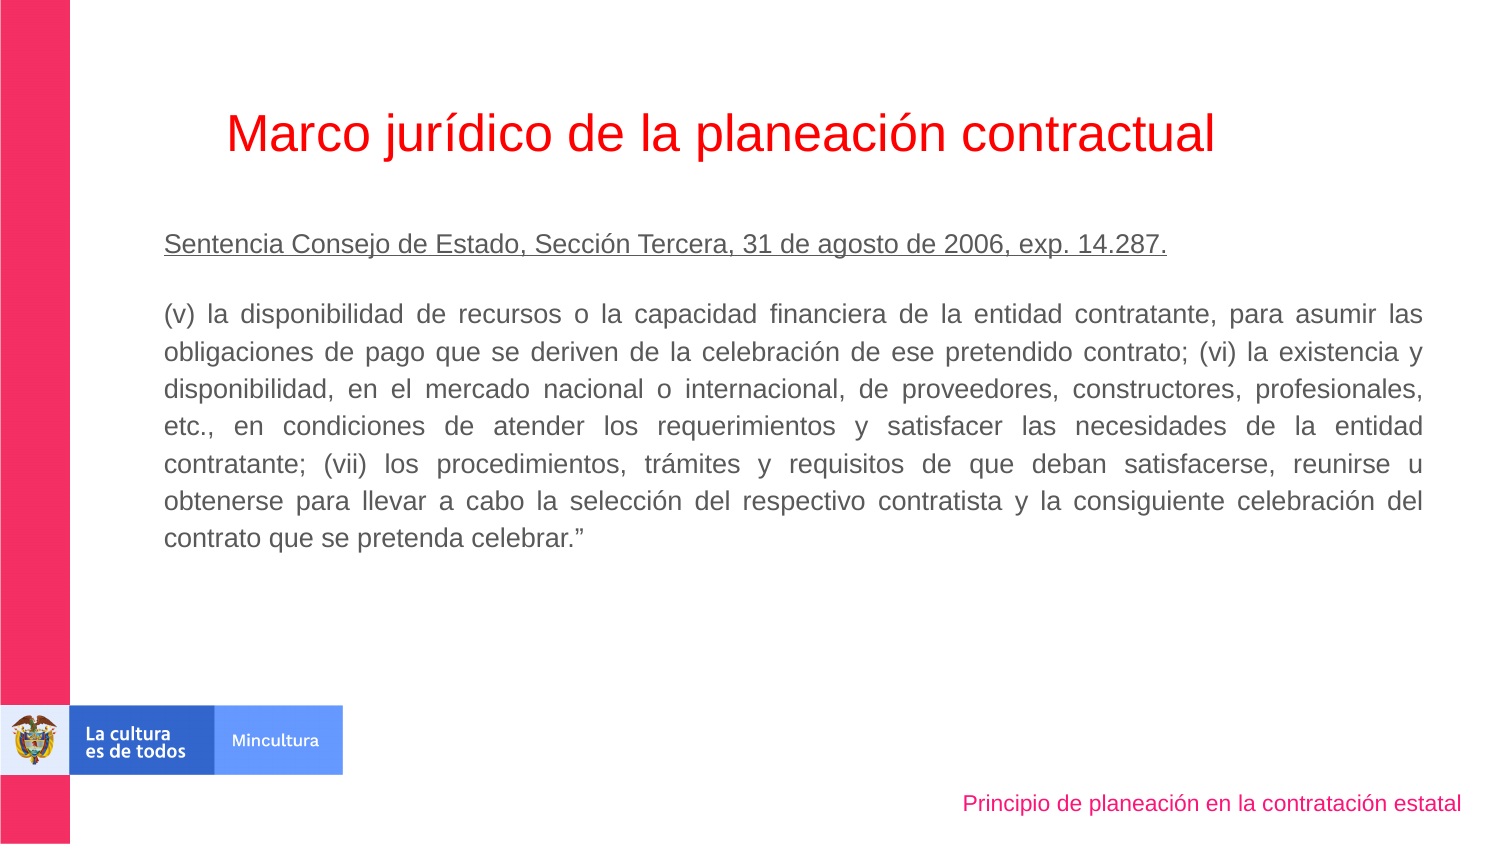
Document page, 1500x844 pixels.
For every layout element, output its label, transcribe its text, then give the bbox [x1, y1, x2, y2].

list Sentencia Consejo de Estado, Sección Tercera, 31 de agosto de 2006, exp. 14.287. (v) la disponibilidad de recursos o la capacidad financiera de la entidad contratante, para asumir las obligaciones de pago que se deriven de la celebración de ese pretendido contrato; (vi) la existencia y disponibilidad, en el mercado nacional o internacional, de proveedores, constructores, profesionales, etc., en condiciones de atender los requerimientos y satisfacer las necesidades de la entidad contratante; (vii) los procedimientos, trámites y requisitos de que deban satisfacerse, reunirse u obtenerse para llevar a cabo la selección del respectivo contratista y la consiguiente celebración del contrato que se pretenda celebrar.” [148, 206, 1438, 664]
text_box Marco jurídico de la planeación contractual [211, 84, 1408, 191]
text_box Principio de planeación en la contratación estatal [947, 773, 1500, 843]
picture [0, 0, 343, 844]
